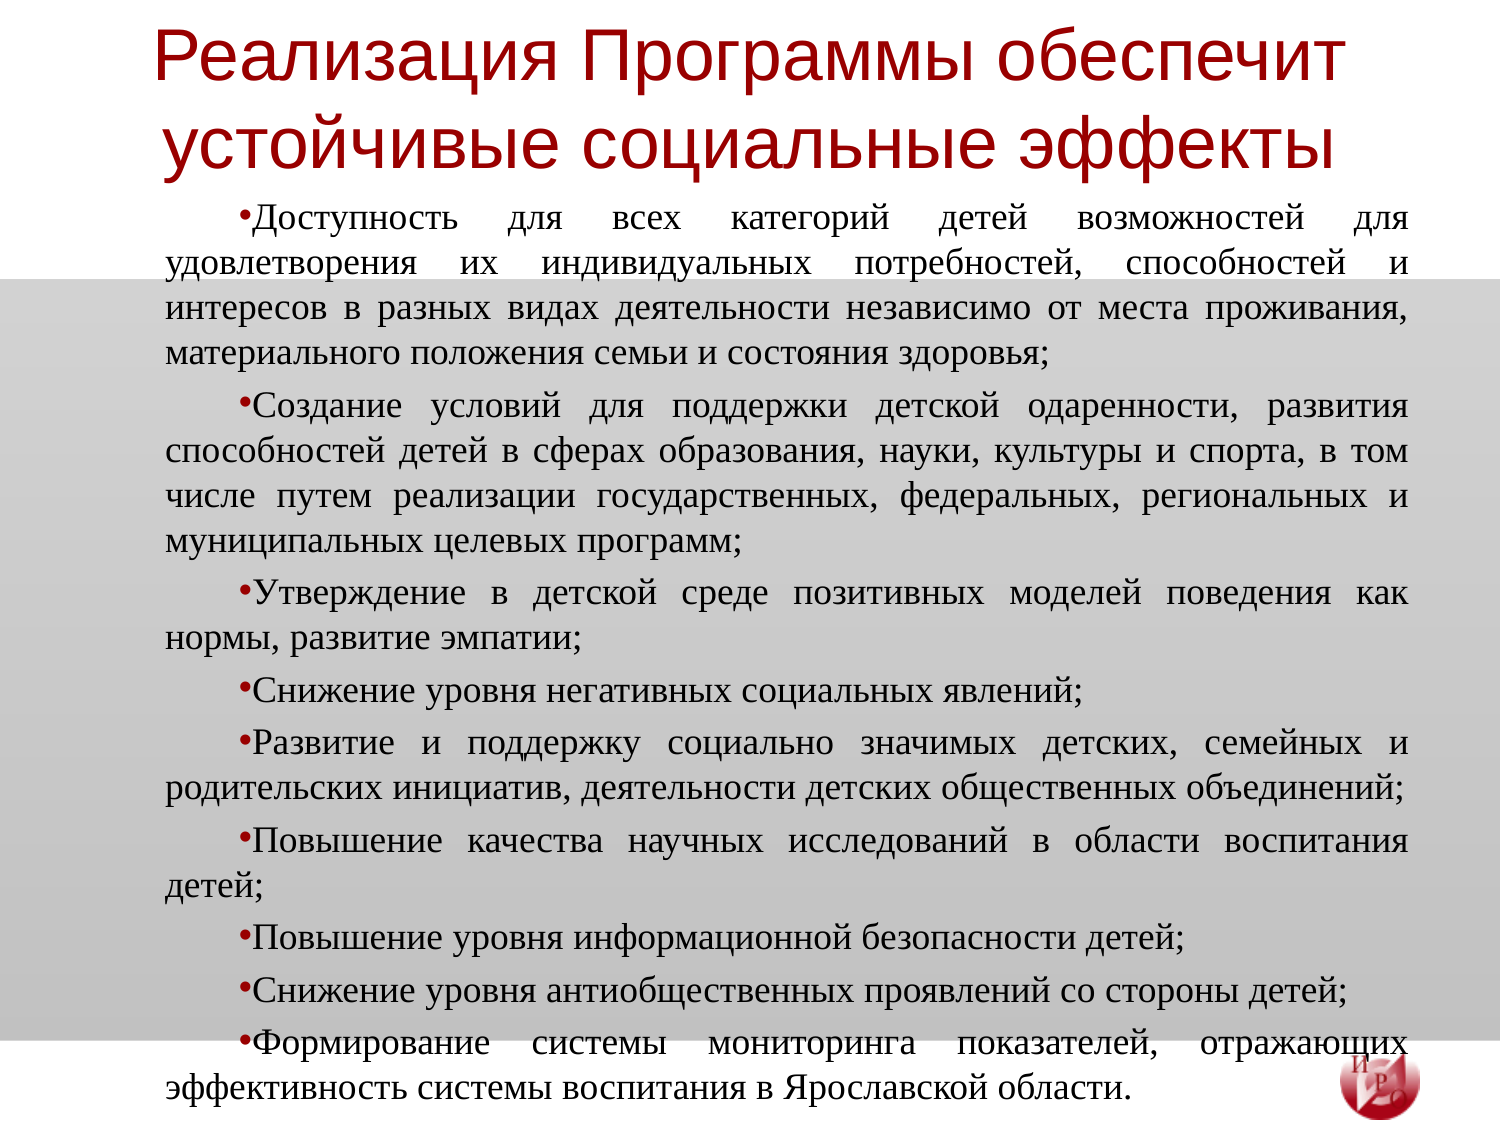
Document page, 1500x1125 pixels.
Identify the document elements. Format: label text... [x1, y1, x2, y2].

list Доступность для всех категорий детей возможностей для удовлетворения их индивидуальных потребностей, способностей и интересов в разных видах деятельности независимо от места проживания, материального положения семьи и состояния здоровья; Создание условий для поддержки детской одаренности, развития способностей детей в сферах образования, науки, культуры и спорта, в том числе путем реализации государственных, федеральных, региональных и муниципальных целевых программ; Утверждение в детской среде позитивных моделей поведения как нормы, развитие эмпатии; Снижение уровня негативных социальных явлений; Развитие и поддержку социально значимых детских, семейных и родительских инициатив, деятельности детских общественных объединений; Повышение качества научных исследований в области воспитания детей; Повышение уровня информационной безопасности детей; Снижение уровня антиобщественных проявлений со стороны детей; Формирование системы мониторинга показателей, отражающих эффективность системы воспитания в Ярославской области. [74, 184, 1426, 1006]
picture [1340, 1040, 1420, 1120]
title Реализация Программы обеспечит устойчивые социальные эффекты [0, 0, 1500, 279]
